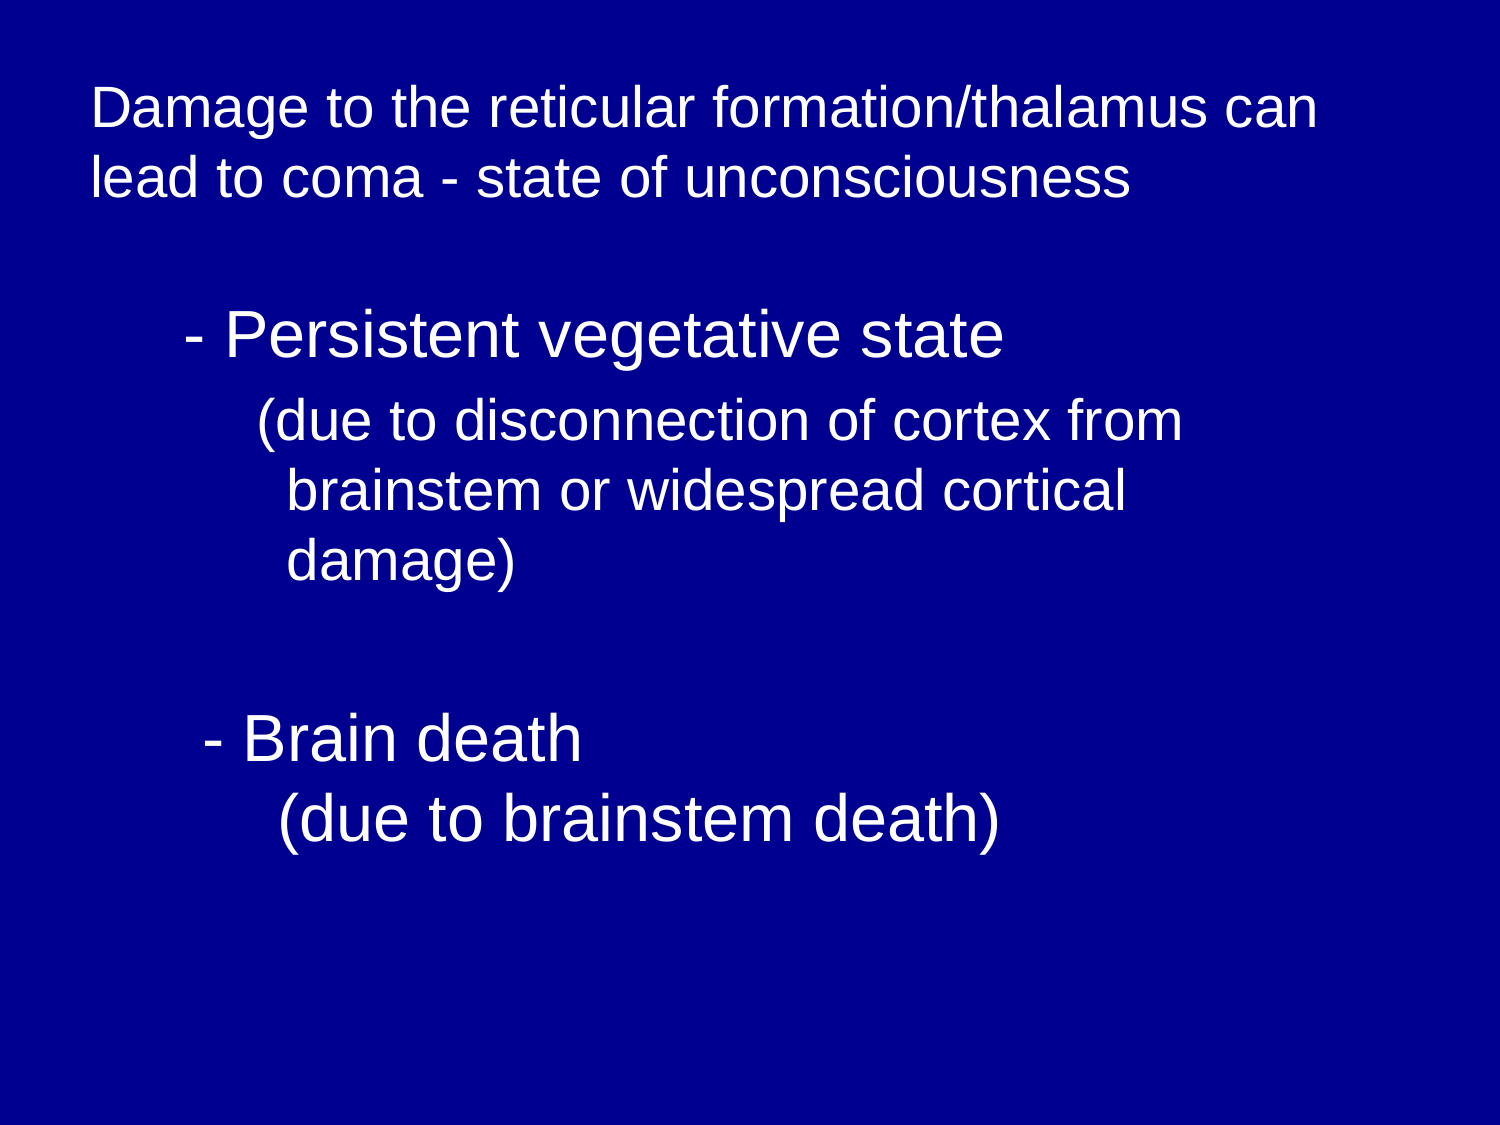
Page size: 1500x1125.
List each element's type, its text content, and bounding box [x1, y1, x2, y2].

text_box - Brain death (due to brainstem death) [187, 687, 1150, 863]
list - Persistent vegetative state (due to disconnection of cortex from brainstem or widespread cortical damage) [149, 199, 1276, 663]
title Damage to the reticular formation/thalamus can lead to coma - state of unconsciousness [74, 44, 1426, 233]
